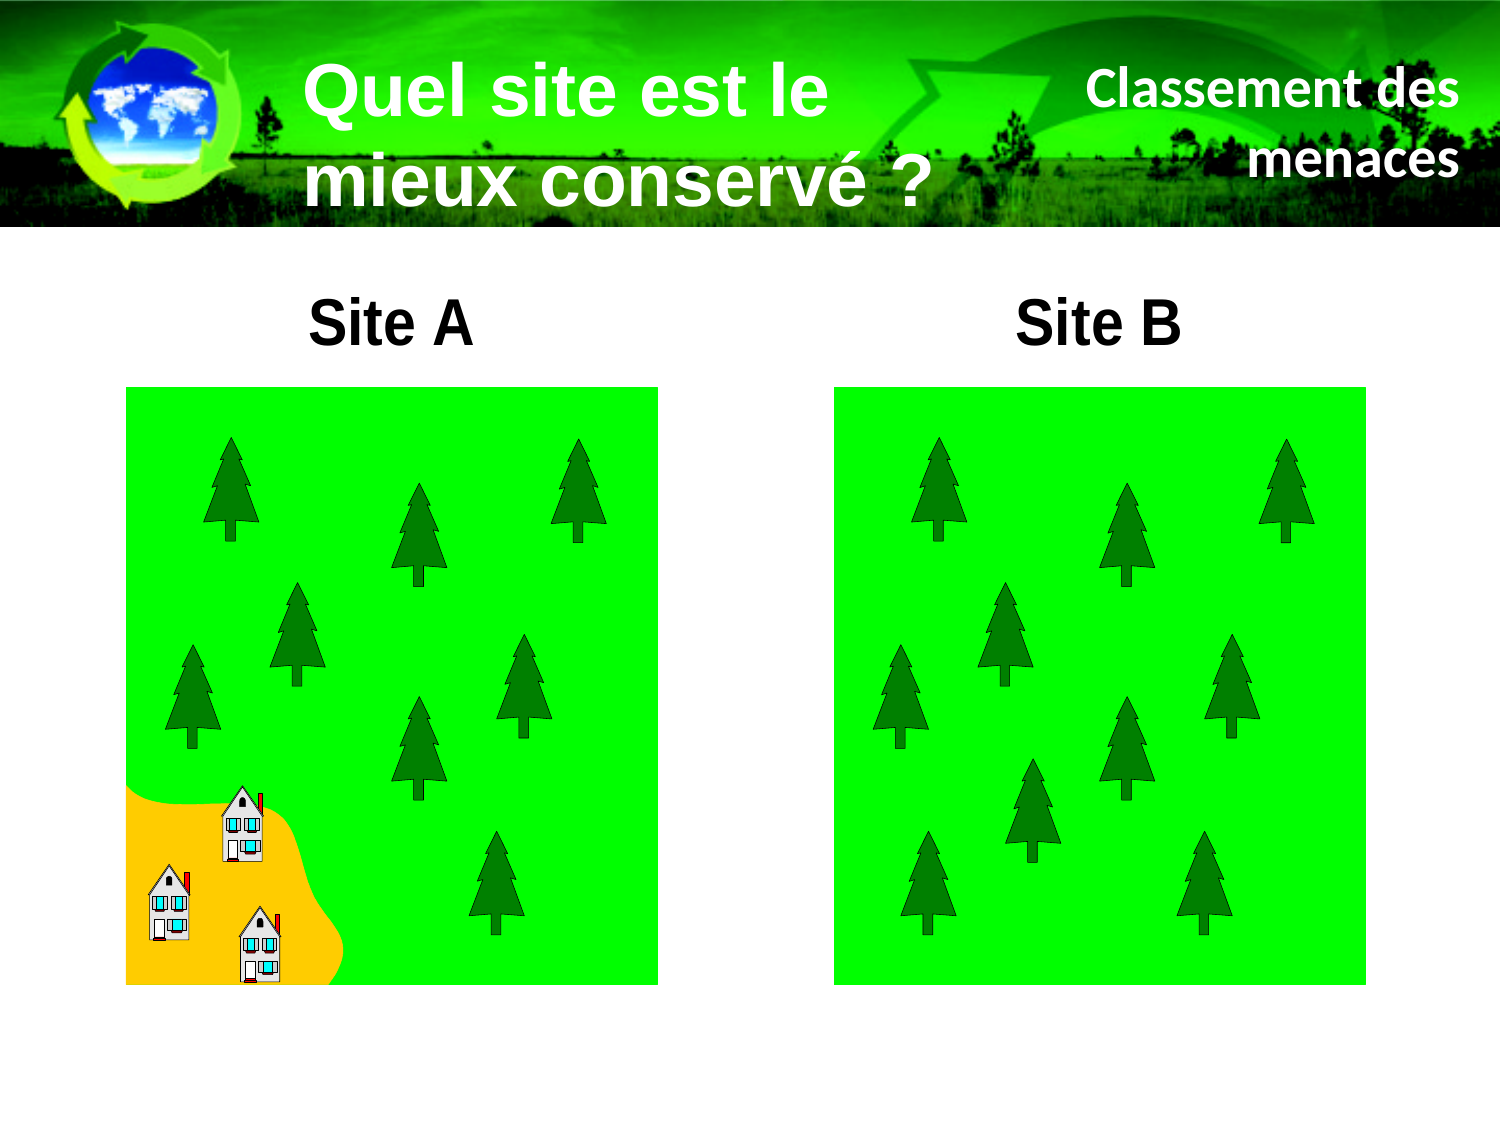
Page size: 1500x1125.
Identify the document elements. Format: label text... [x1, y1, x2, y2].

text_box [77, 282, 1379, 1025]
text_box Quel site est le mieux conservé ? [287, 24, 1050, 238]
picture [0, 0, 1500, 227]
title Classement des menaces [1012, 24, 1476, 213]
